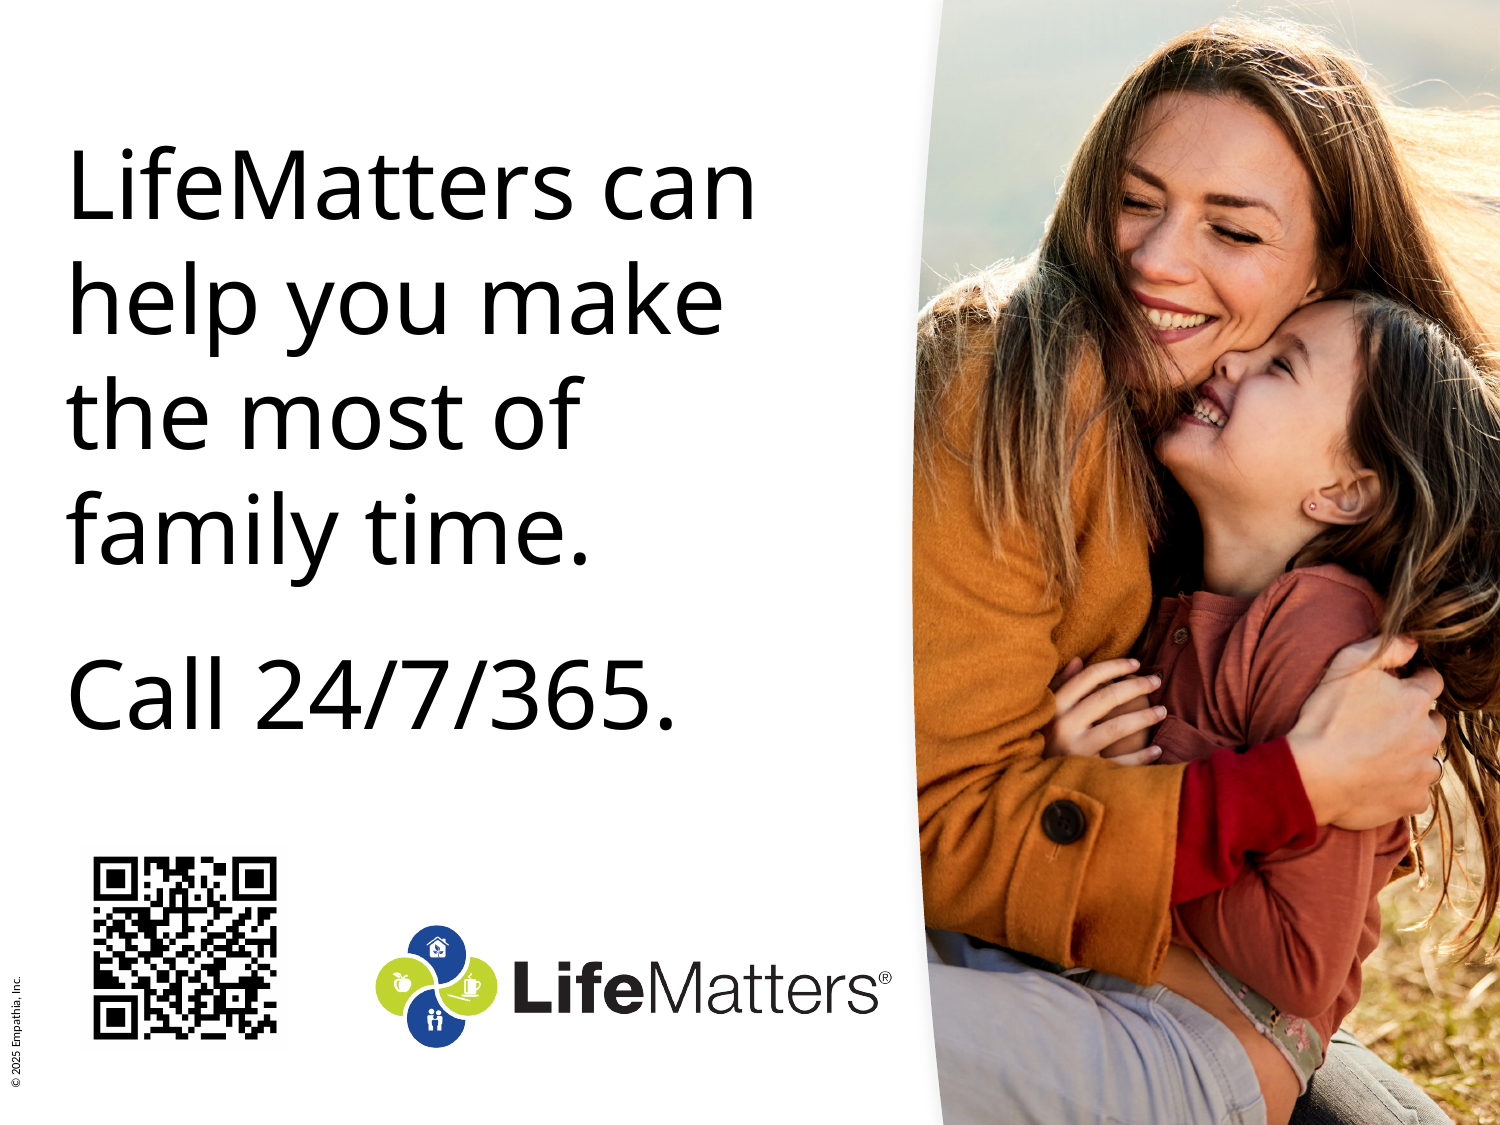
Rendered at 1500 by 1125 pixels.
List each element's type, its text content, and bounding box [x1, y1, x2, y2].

picture [369, 921, 895, 1052]
picture [81, 844, 289, 1052]
text_box [50, 40, 912, 170]
text_box LifeMatters can help you make the most of family time. Call 24/7/365. [50, 170, 795, 888]
picture [912, 0, 1500, 1125]
